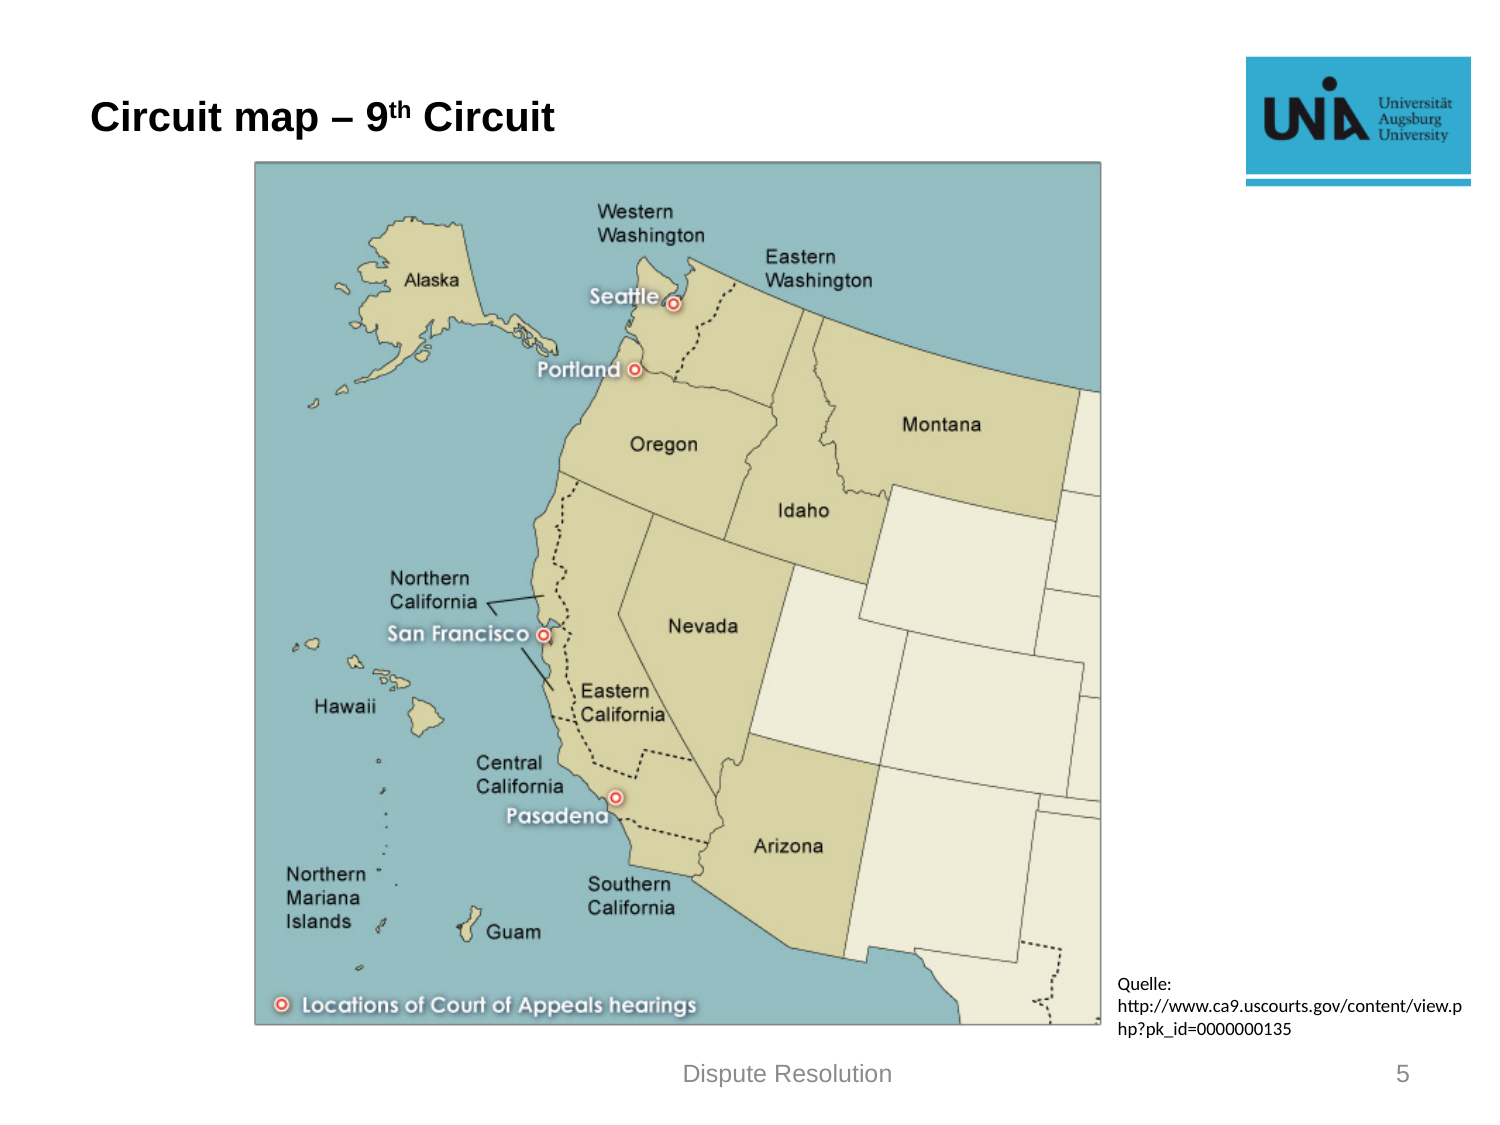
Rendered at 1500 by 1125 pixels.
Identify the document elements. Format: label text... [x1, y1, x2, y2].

slide_number 5 [1338, 1047, 1425, 1103]
title Circuit map – 9th Circuit [75, 45, 1176, 185]
picture [1246, 42, 1471, 188]
picture [253, 160, 1104, 1027]
text_box Quelle: http://www.ca9.uscourts.gov/content/view.php?pk_id=0000000135 [1102, 964, 1481, 1047]
footer Dispute Resolution [254, 1042, 1322, 1103]
